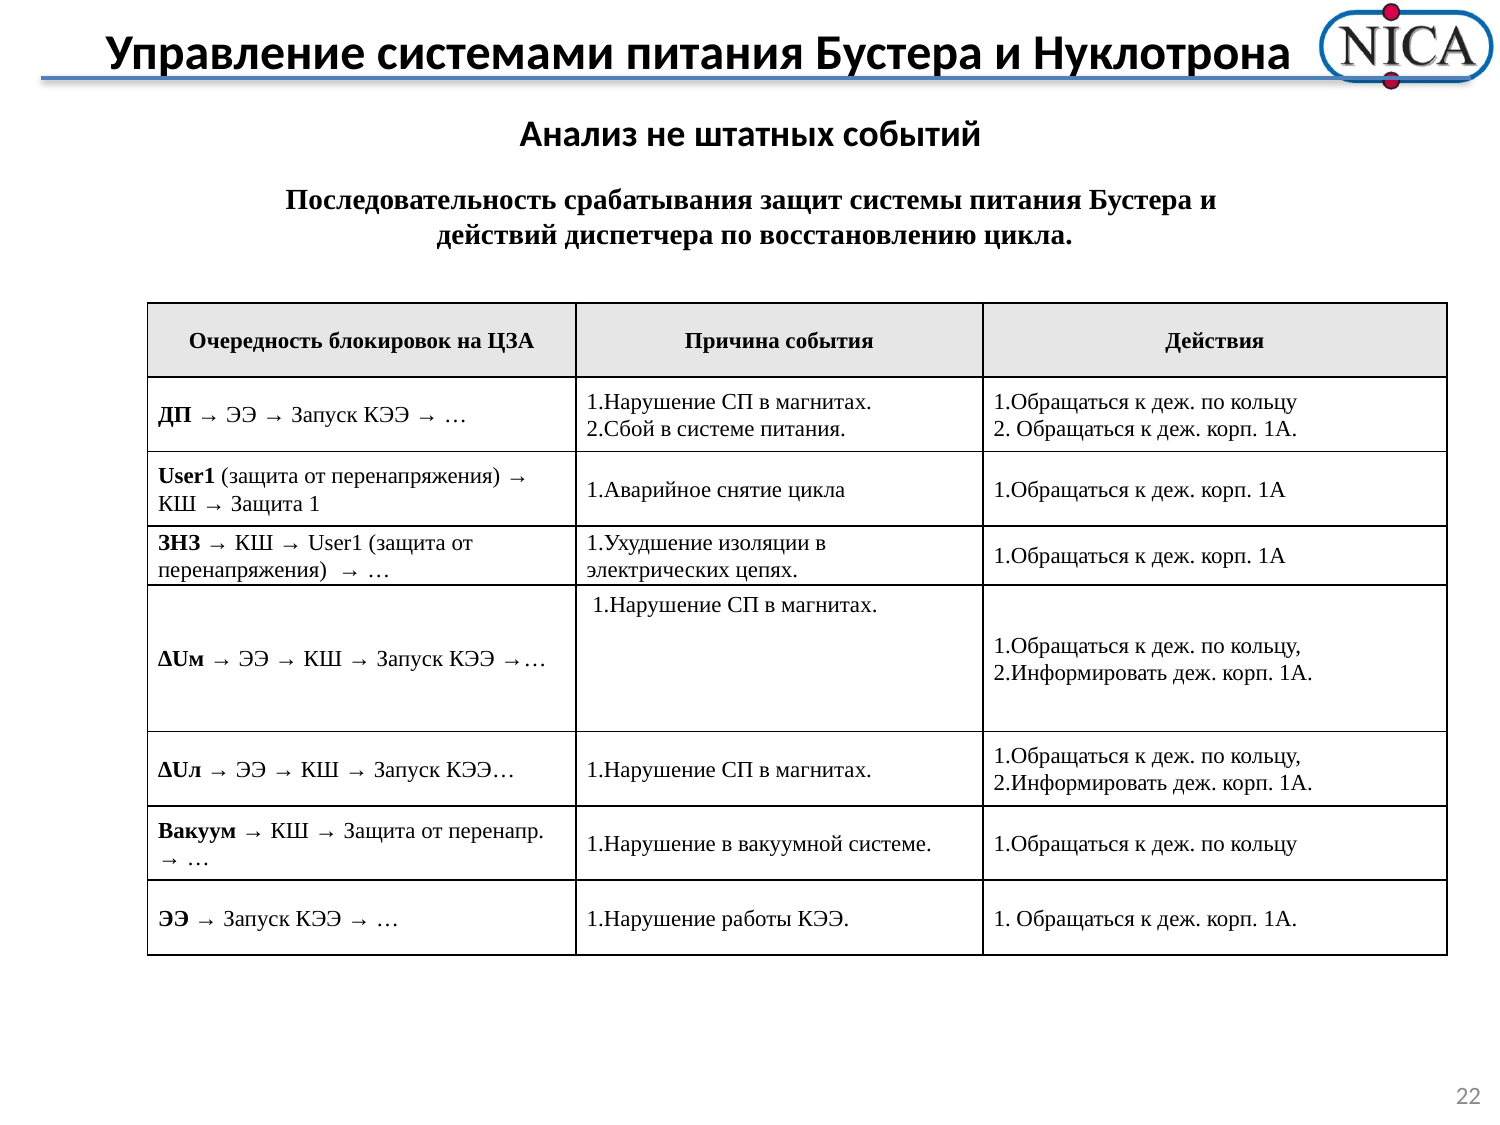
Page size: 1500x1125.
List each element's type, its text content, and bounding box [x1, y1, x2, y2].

table_cell ЭЭ → Запуск КЭЭ → … [148, 881, 575, 954]
table_cell 1.Нарушение СП в магнитах. [577, 586, 982, 731]
table_header Причина события [577, 304, 982, 376]
table_header Действия [984, 304, 1446, 376]
table_cell ∆Uм → ЭЭ → КШ → Запуск КЭЭ →… [148, 586, 575, 731]
table_cell 1.Нарушение в вакуумной системе. [577, 807, 982, 879]
table_cell 1.Обращаться к деж. корп. 1А [984, 527, 1446, 584]
table_cell 1.Аварийное снятие цикла [577, 452, 982, 525]
table_cell 1. Обращаться к деж. корп. 1А. [984, 881, 1446, 954]
table_cell 1.Нарушение СП в магнитах. [577, 732, 982, 805]
table_cell ∆Uл → ЭЭ → КШ → Запуск КЭЭ… [148, 732, 575, 805]
table_header Очередность блокировок на ЦЗА [148, 304, 575, 376]
text_box Анализ не штатных событий [112, 108, 1390, 162]
table_cell 1.Нарушение СП в магнитах. 2.Сбой в системе питания. [577, 378, 982, 451]
text_box Последовательность срабатывания защит системы питания Бустера и действий диспетчера по восстановлению цикла. [270, 173, 1240, 258]
table_cell 1.Обращаться к деж. по кольцу, 2.Информировать деж. корп. 1А. [984, 732, 1446, 805]
table_cell ЗНЗ → КШ → User1 (защита от перенапряжения) → … [148, 527, 575, 584]
table_cell 1.Обращаться к деж. по кольцу 2. Обращаться к деж. корп. 1А. [984, 378, 1446, 451]
table_cell 1.Ухудшение изоляции в электрических цепях. [577, 527, 982, 584]
table_cell 1.Обращаться к деж. по кольцу, 2.Информировать деж. корп. 1А. [984, 586, 1446, 731]
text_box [29, 0, 1495, 100]
text_box 22 [1413, 1065, 1497, 1125]
table_cell ДП → ЭЭ → Запуск КЭЭ → … [148, 378, 575, 451]
table_cell 1.Обращаться к деж. корп. 1А [984, 452, 1446, 525]
table_cell 1.Нарушение работы КЭЭ. [577, 881, 982, 954]
table_cell Вакуум → КШ → Защита от перенапр. → … [148, 807, 575, 879]
table_cell 1.Обращаться к деж. по кольцу [984, 807, 1446, 879]
table_cell User1 (защита от перенапряжения) → КШ → Защита 1 [148, 452, 575, 525]
